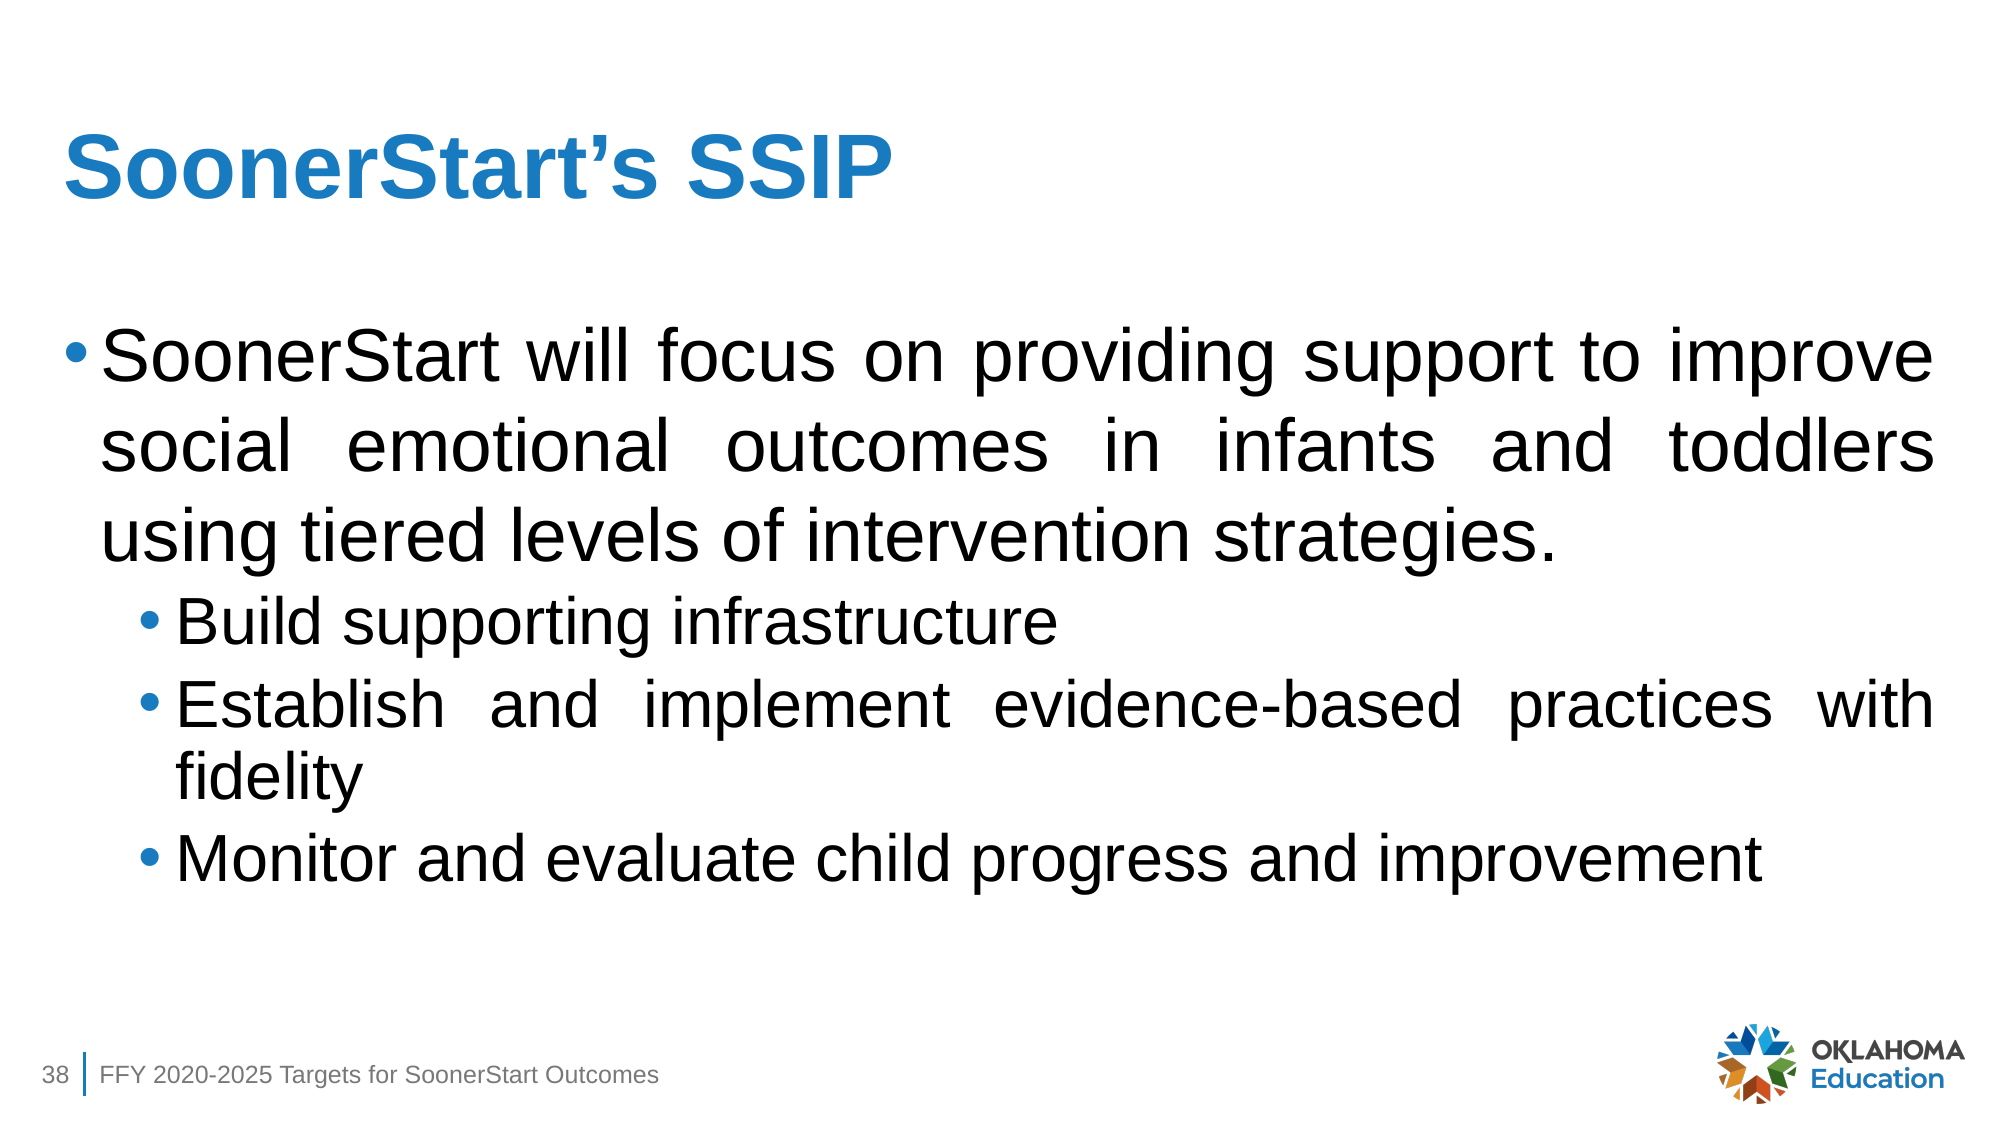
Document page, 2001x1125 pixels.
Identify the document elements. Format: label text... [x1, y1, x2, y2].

slide_number 38 [0, 1043, 85, 1104]
list SoonerStart will focus on providing support to improve social emotional outcomes in infants and toddlers using tiered levels of intervention strategies. Build supporting infrastructure Establish and implement evidence-based practices with fidelity Monitor and evaluate child progress and improvement [48, 299, 1952, 1014]
picture [1717, 1024, 1965, 1104]
footer FFY 2020-2025 Targets for SoonerStart Outcomes [85, 1043, 1063, 1104]
title SoonerStart’s SSIP [48, 59, 1952, 278]
